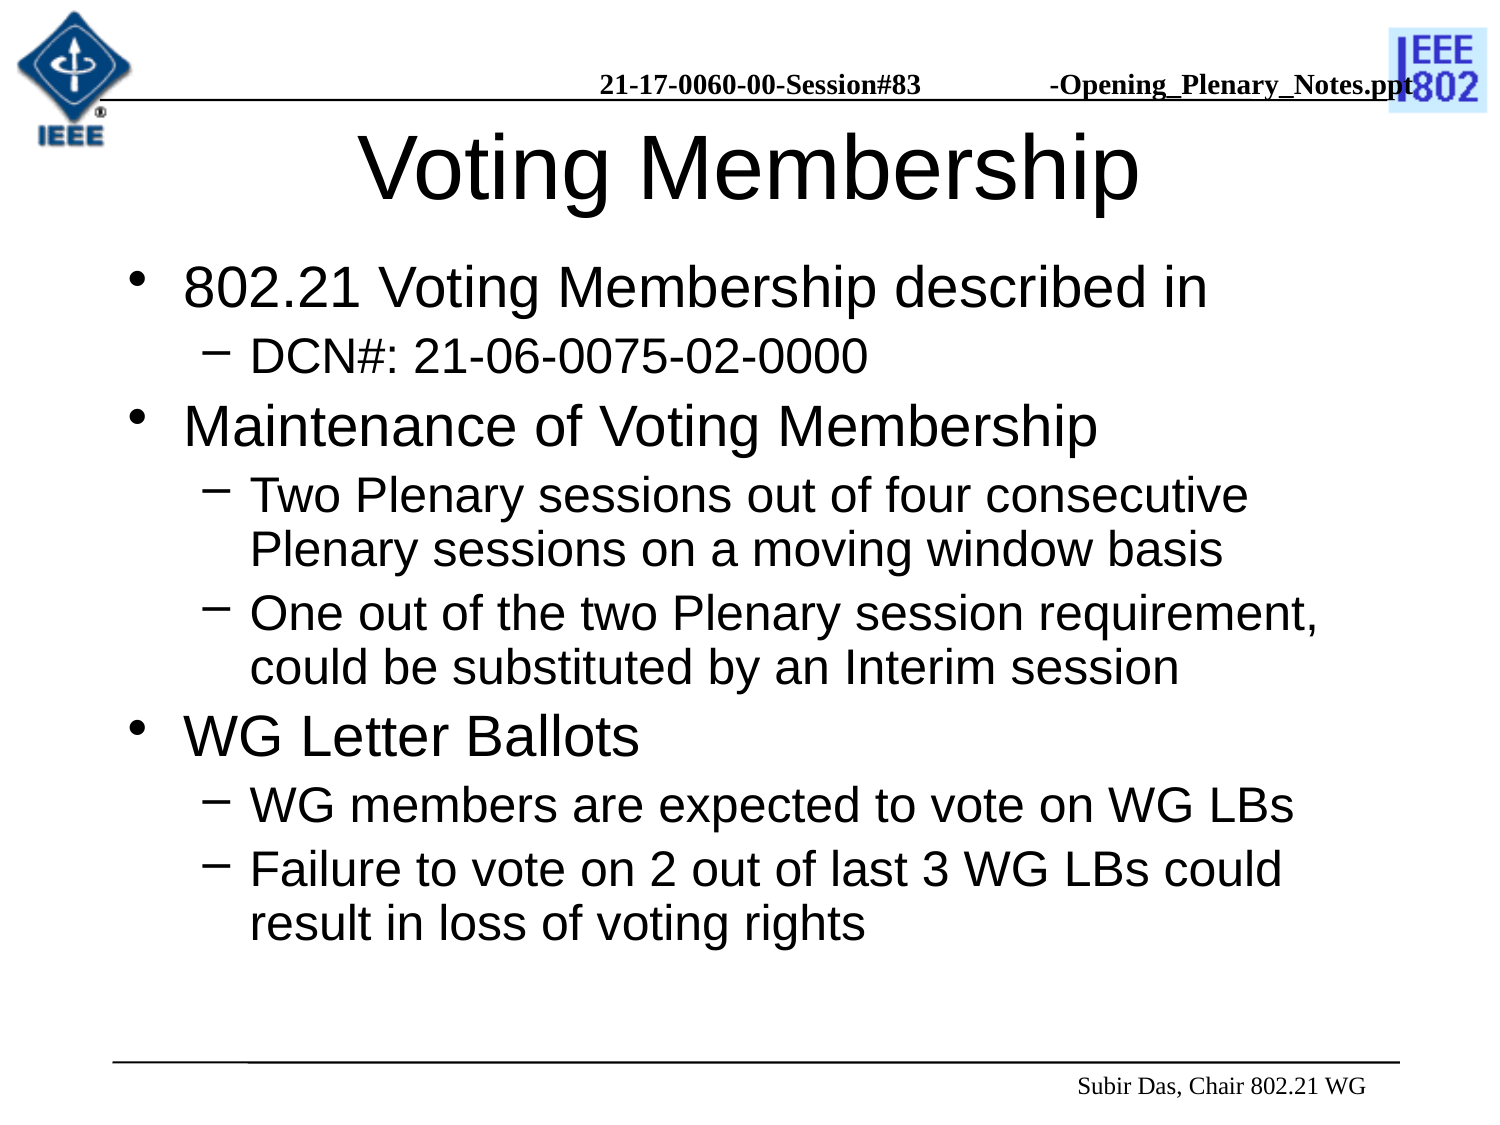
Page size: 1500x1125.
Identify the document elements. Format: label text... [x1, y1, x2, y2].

picture [12, 9, 137, 150]
text_box Subir Das, Chair 802.21 WG [1050, 1062, 1412, 1106]
picture [1376, 82, 1381, 93]
title Voting Membership [112, 112, 1388, 213]
picture [1393, 82, 1398, 93]
picture [1374, 9, 1499, 138]
list 802.21 Voting Membership described in DCN#: 21-06-0075-02-0000 Maintenance of Voting Membership Two Plenary sessions out of four consecutive Plenary sessions on a moving window basis One out of the two Plenary session requirement, could be substituted by an Interim session WG Letter Ballots WG members are expected to vote on WG LBs Failure to vote on 2 out of last 3 WG LBs could result in loss of voting rights [112, 249, 1401, 988]
